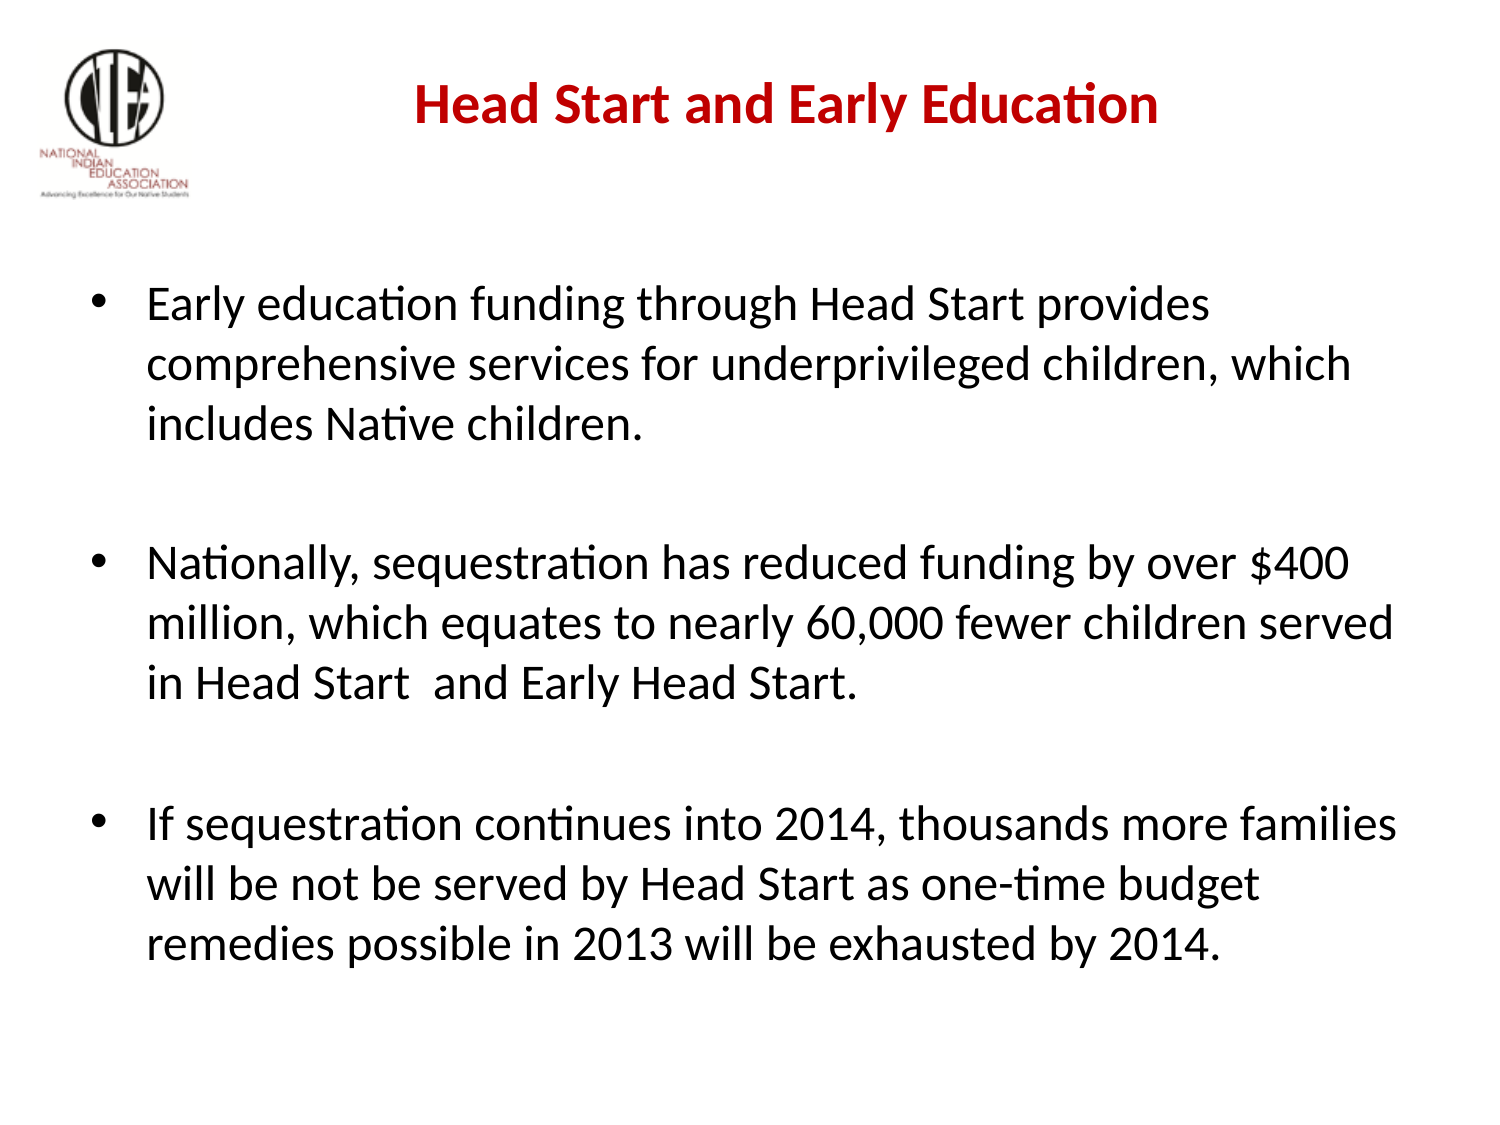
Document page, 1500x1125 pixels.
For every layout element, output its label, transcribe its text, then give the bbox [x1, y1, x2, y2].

list Early education funding through Head Start provides comprehensive services for underprivileged children, which includes Native children. Nationally, sequestration has reduced funding by over $400 million, which equates to nearly 60,000 fewer children served in Head Start and Early Head Start. If sequestration continues into 2014, thousands more families will be not be served by Head Start as one-time budget remedies possible in 2013 will be exhausted by 2014. [75, 262, 1425, 1005]
title Head Start and Early Education [193, 37, 1450, 162]
picture [37, 37, 192, 200]
